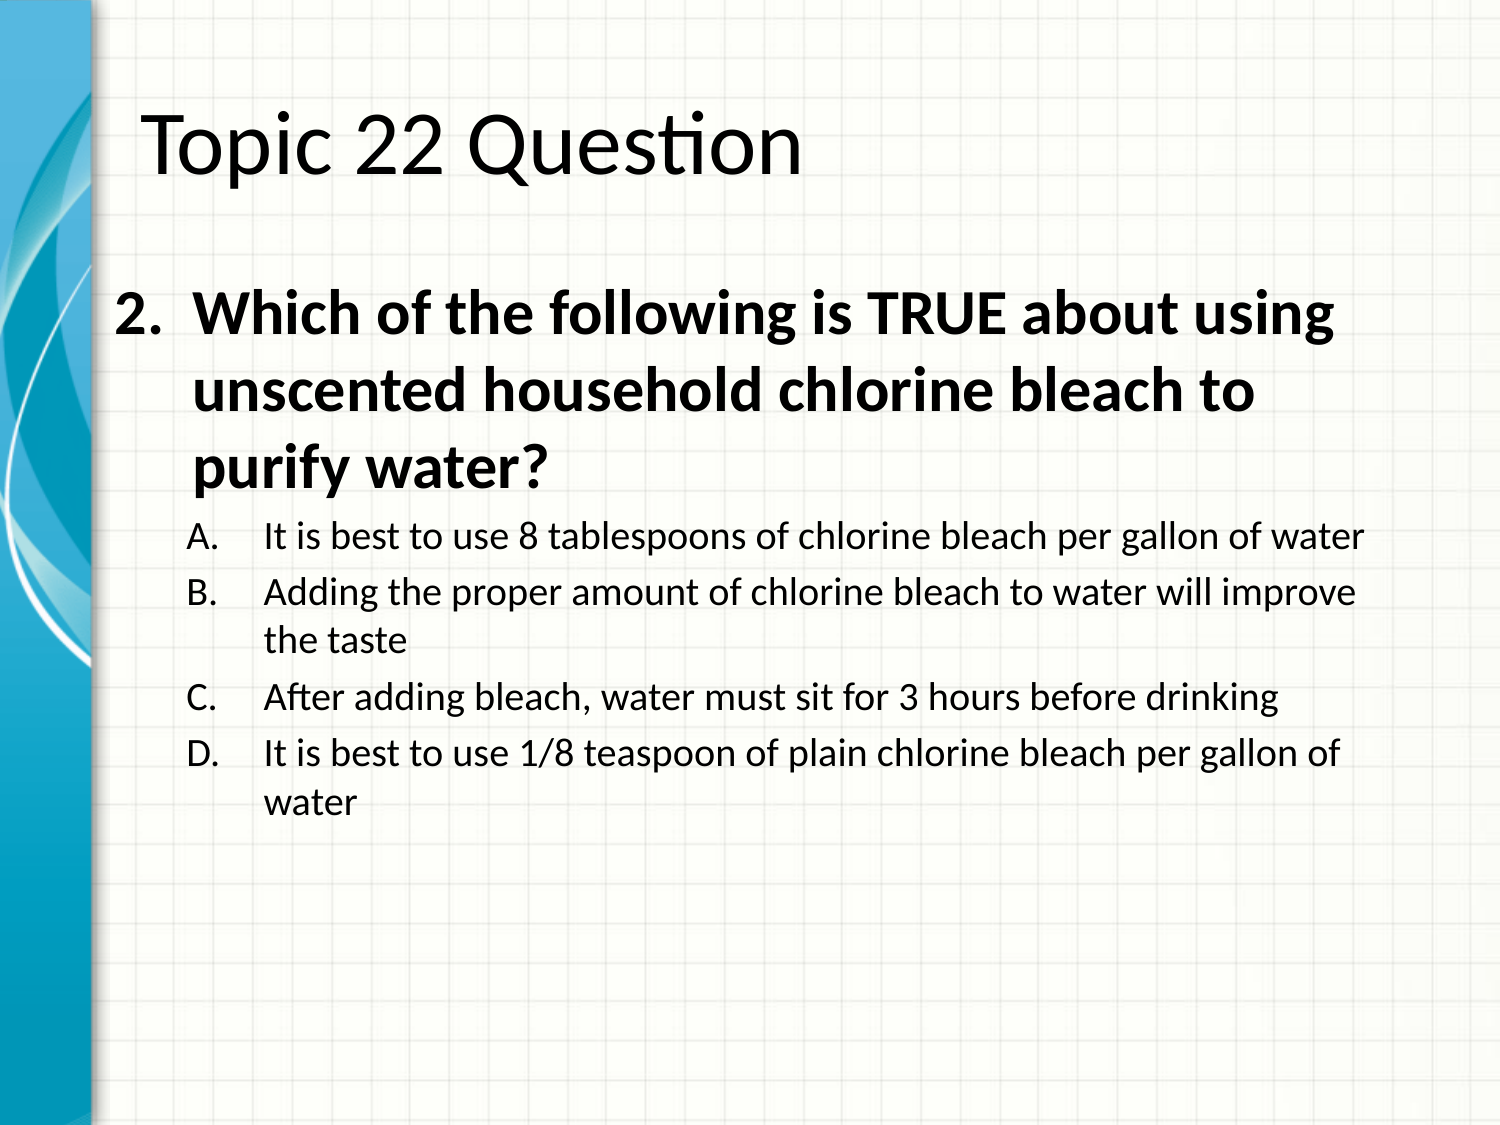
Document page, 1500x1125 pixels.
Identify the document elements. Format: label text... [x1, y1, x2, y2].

title Topic 22 Question [125, 44, 1450, 232]
picture [0, 0, 1500, 1125]
list Which of the following is TRUE about using unscented household chlorine bleach to purify water? It is best to use 8 tablespoons of chlorine bleach per gallon of water Adding the proper amount of chlorine bleach to water will improve the taste After adding bleach, water must sit for 3 hours before drinking It is best to use 1/8 teaspoon of plain chlorine bleach per gallon of water [99, 262, 1388, 875]
